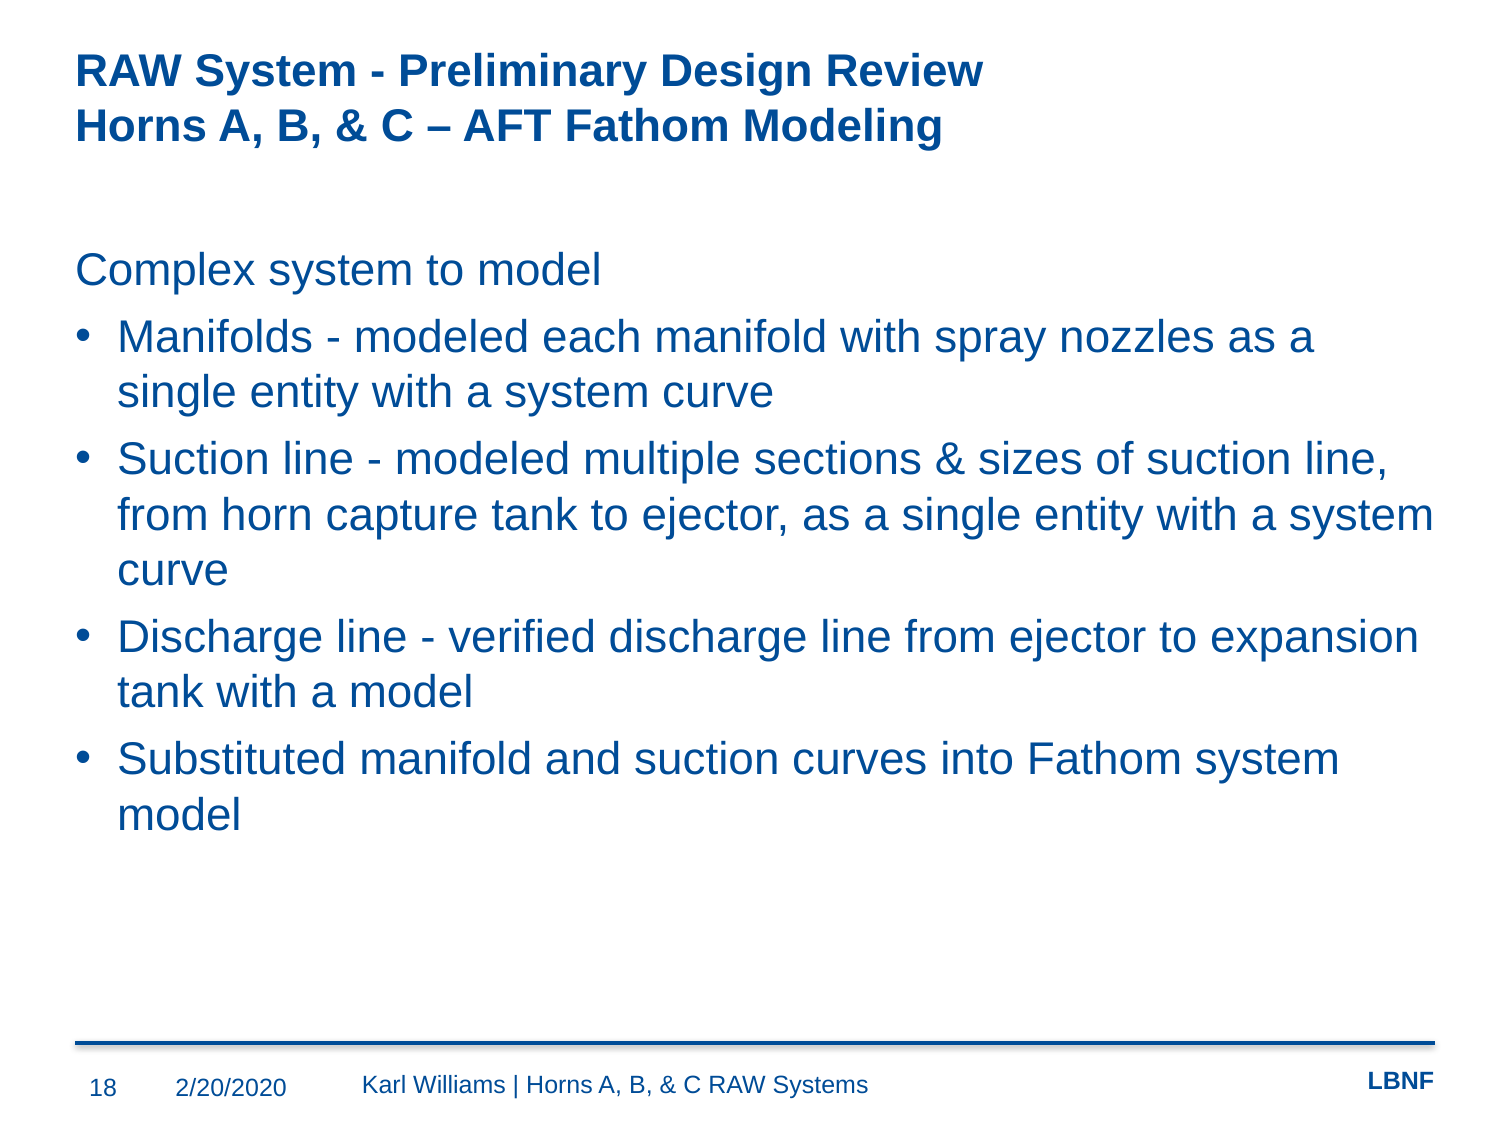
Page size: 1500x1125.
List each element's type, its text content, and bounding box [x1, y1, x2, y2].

text_box Karl Williams | Horns A, B, & C RAW Systems [347, 1061, 1269, 1093]
text_box RAW System - Preliminary Design Review Horns A, B, & C – AFT Fathom Modeling [74, 40, 1436, 165]
text_box 2/20/2020 [161, 1064, 348, 1095]
text_box 18 [74, 1064, 161, 1095]
list Complex system to model Manifolds - modeled each manifold with spray nozzles as a single entity with a system curve Suction line - modeled multiple sections & sizes of suction line, from horn capture tank to ejector, as a single entity with a system curve Discharge line - verified discharge line from ejector to expansion tank with a model Substituted manifold and suction curves into Fathom system model [75, 165, 1436, 1037]
